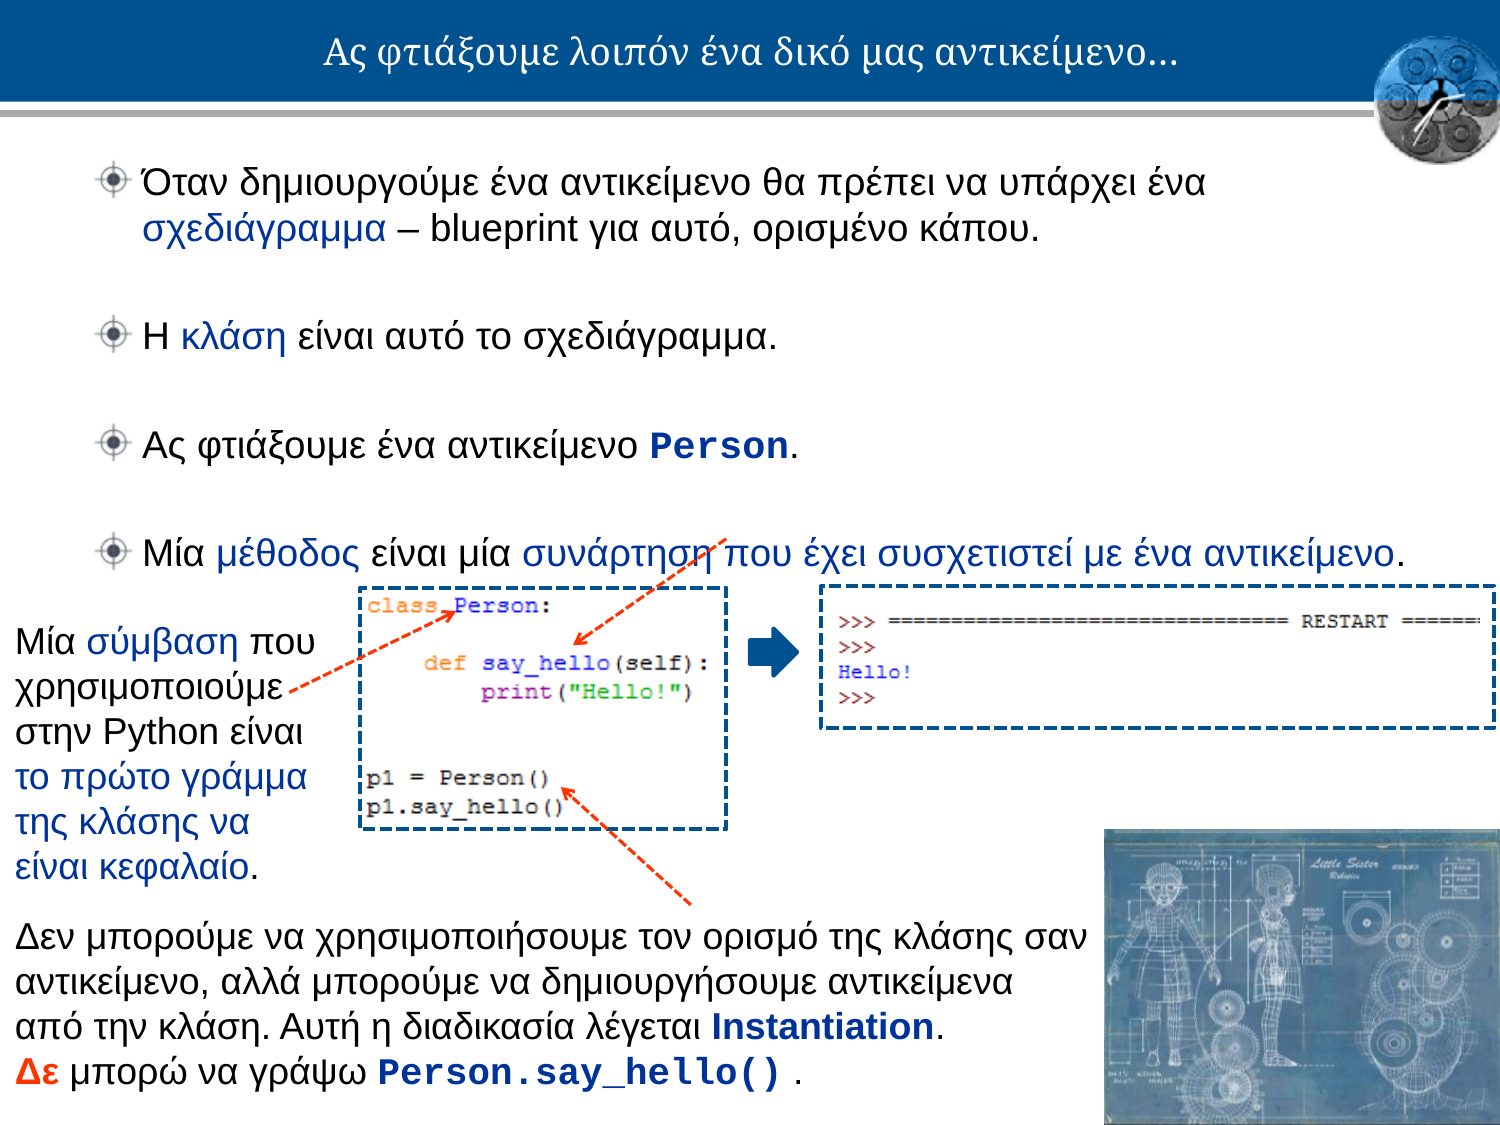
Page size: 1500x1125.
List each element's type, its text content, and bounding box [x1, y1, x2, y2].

title Ας φτιάξουμε λοιπόν ένα δικό μας αντικείμενο… [76, 0, 1427, 102]
picture [90, 156, 136, 203]
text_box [572, 538, 727, 646]
picture [1104, 829, 1500, 1125]
text_box [718, 653, 728, 831]
text_box Δεν μπορούμε να χρησιμοποιήσουμε τον ορισμό της κλάσης σαν αντικείμενο, αλλά μπορούμε να δημιουργήσουμε αντικείμενα από την κλάση. Αυτή η διαδικασία λέγεται Instantiation. Δε μπορώ να γράψω Person.say_hello() . [0, 904, 1098, 1100]
picture [90, 419, 136, 466]
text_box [560, 786, 692, 906]
text_box [819, 584, 1496, 730]
text_box [747, 626, 800, 678]
picture [359, 592, 714, 830]
text_box Μία σύμβαση που χρησιμοποιούμε στην Python είναι το πρώτο γράμμα της κλάσης να είναι κεφαλαίο. [0, 609, 349, 895]
picture [832, 609, 1480, 721]
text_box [288, 610, 457, 693]
picture [90, 310, 136, 358]
text_box [358, 586, 567, 592]
picture [1374, 35, 1500, 165]
picture [90, 527, 136, 575]
list Όταν δημιουργούμε ένα αντικείμενο θα πρέπει να υπάρχει ένα σχεδιάγραμμα – blueprint για αυτό, ορισμένο κάπου. H κλάση είναι αυτό το σχεδιάγραμμα. Ας φτιάξουμε ένα αντικείμενο Person. Μία μέθοδος είναι μία συνάρτηση που έχει συσχετιστεί με ένα αντικείμενο. [75, 148, 1425, 610]
